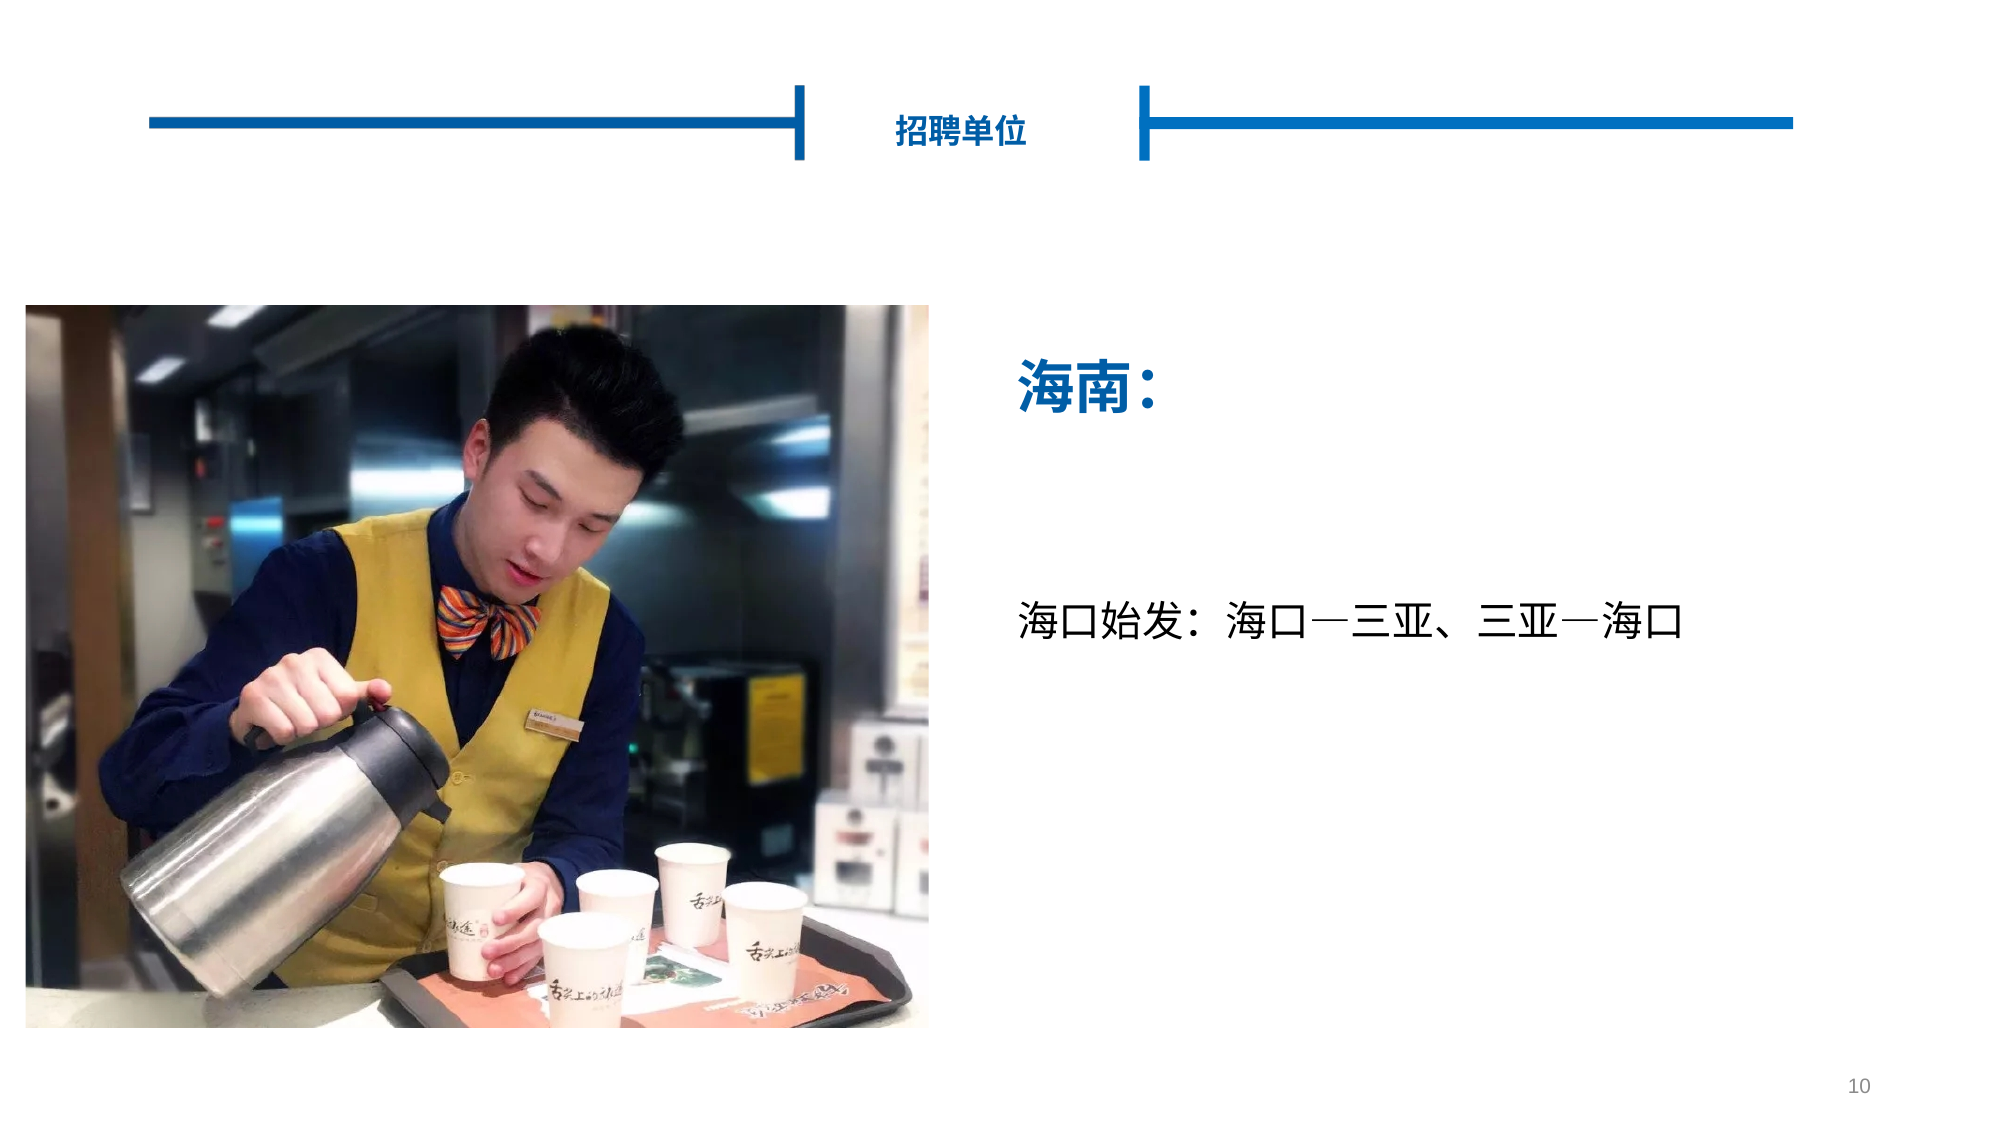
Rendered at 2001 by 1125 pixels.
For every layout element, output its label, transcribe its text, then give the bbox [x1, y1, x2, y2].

text_box 海南： [1002, 343, 1447, 428]
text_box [150, 29, 1794, 239]
slide_number 10 [1412, 1068, 1886, 1103]
picture [25, 304, 929, 1028]
text_box 海口始发：海口—三亚、三亚—海口 [1002, 566, 1757, 652]
